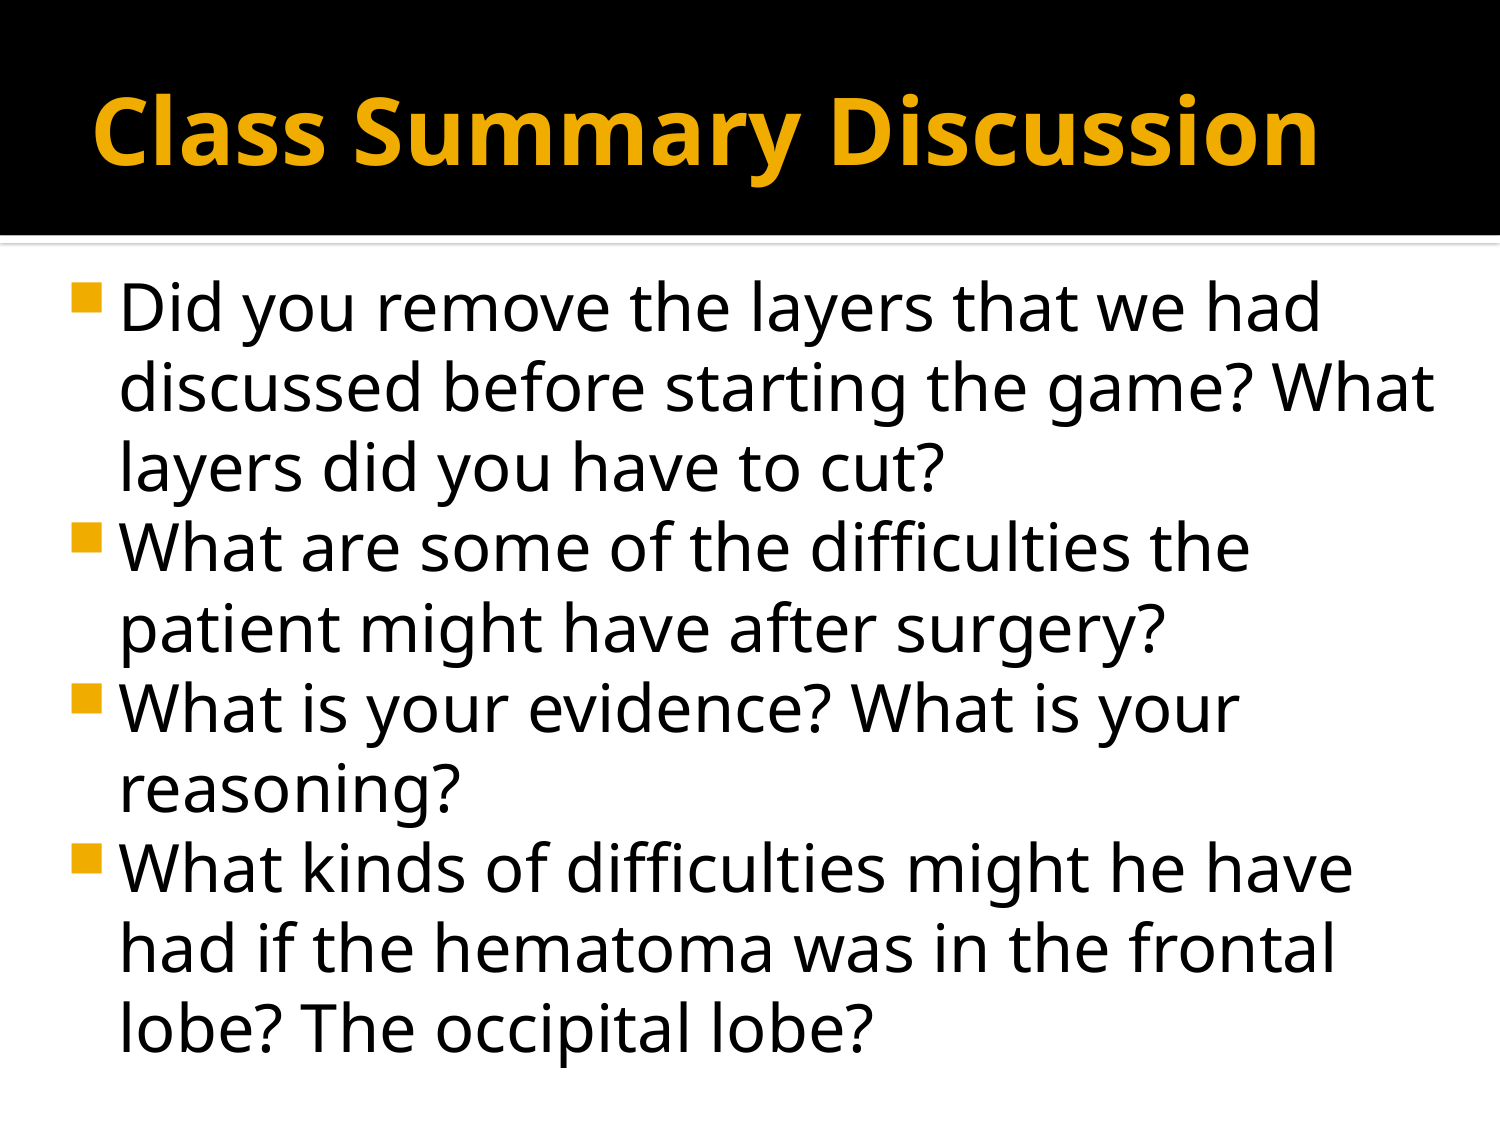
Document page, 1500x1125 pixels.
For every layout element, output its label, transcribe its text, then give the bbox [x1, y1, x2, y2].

title Class Summary Discussion [75, 25, 1425, 231]
list Did you remove the layers that we had discussed before starting the game? What layers did you have to cut? What are some of the difficulties the patient might have after surgery? What is your evidence? What is your reasoning? What kinds of difficulties might he have had if the hematoma was in the frontal lobe? The occipital lobe? [37, 249, 1475, 1088]
